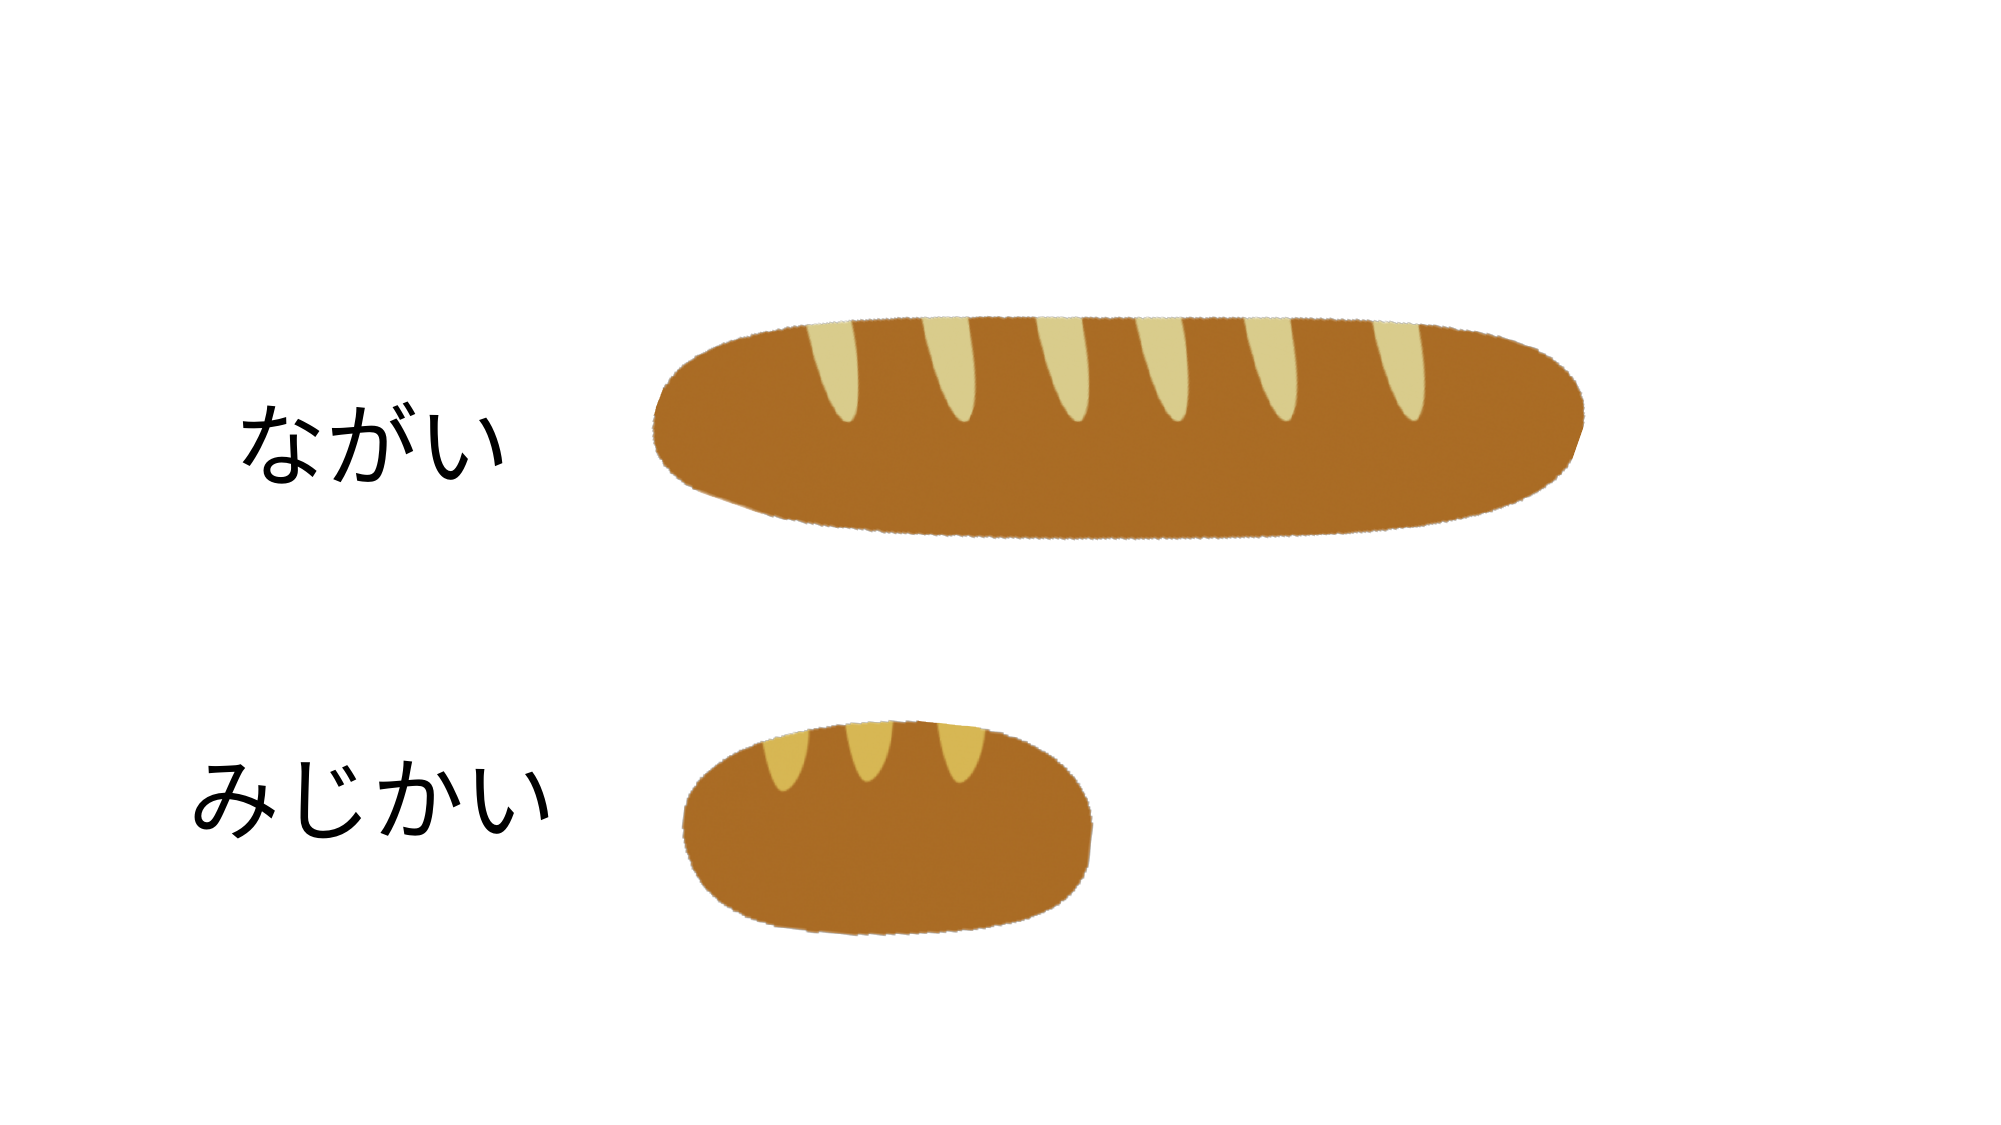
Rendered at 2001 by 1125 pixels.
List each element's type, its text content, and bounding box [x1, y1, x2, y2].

title ながい [35, 341, 680, 559]
text_box みじかい [35, 695, 710, 913]
picture [635, 56, 1612, 1125]
